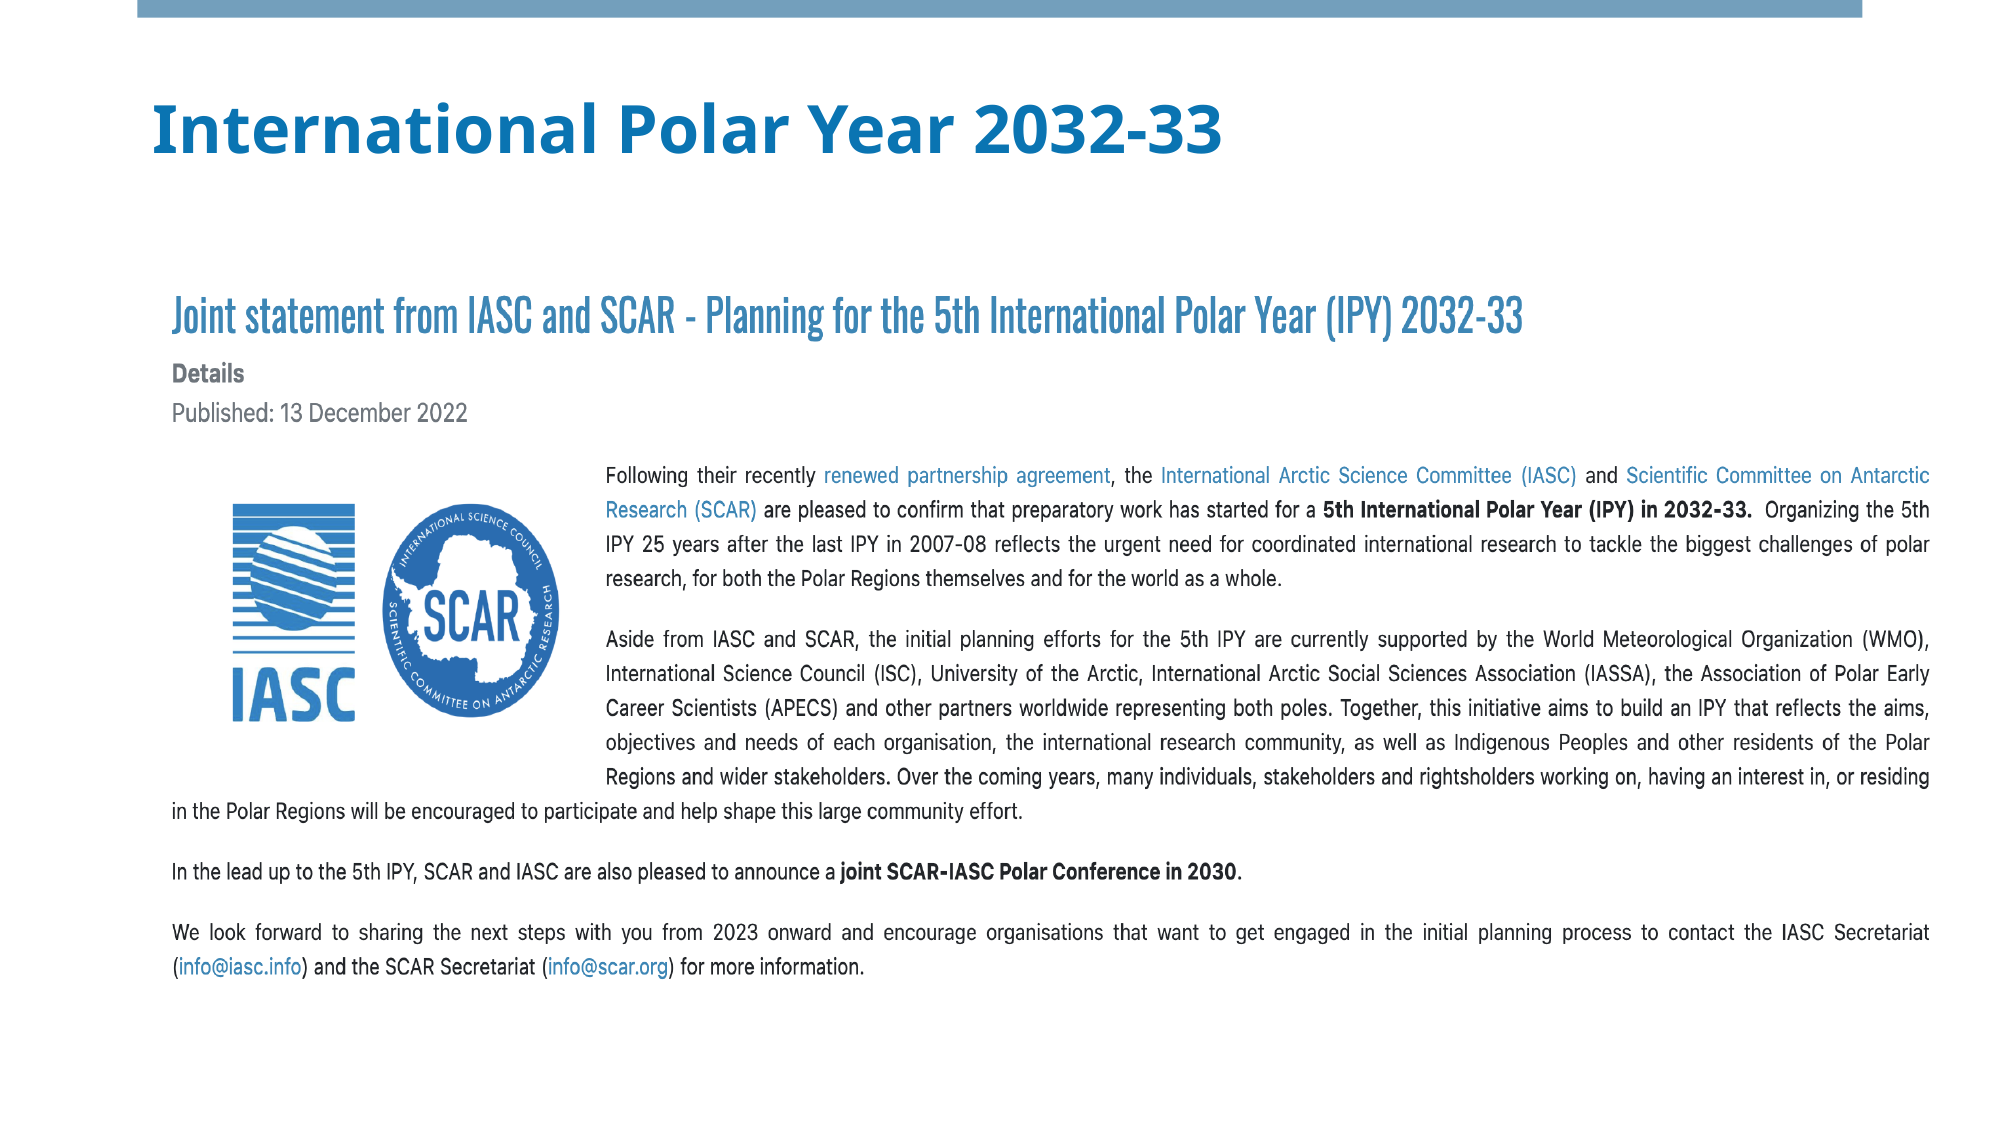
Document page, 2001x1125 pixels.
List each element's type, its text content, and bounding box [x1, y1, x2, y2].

title International Polar Year 2032-33 [137, 81, 1711, 183]
text_box [136, 0, 1863, 19]
picture [149, 269, 1960, 1029]
